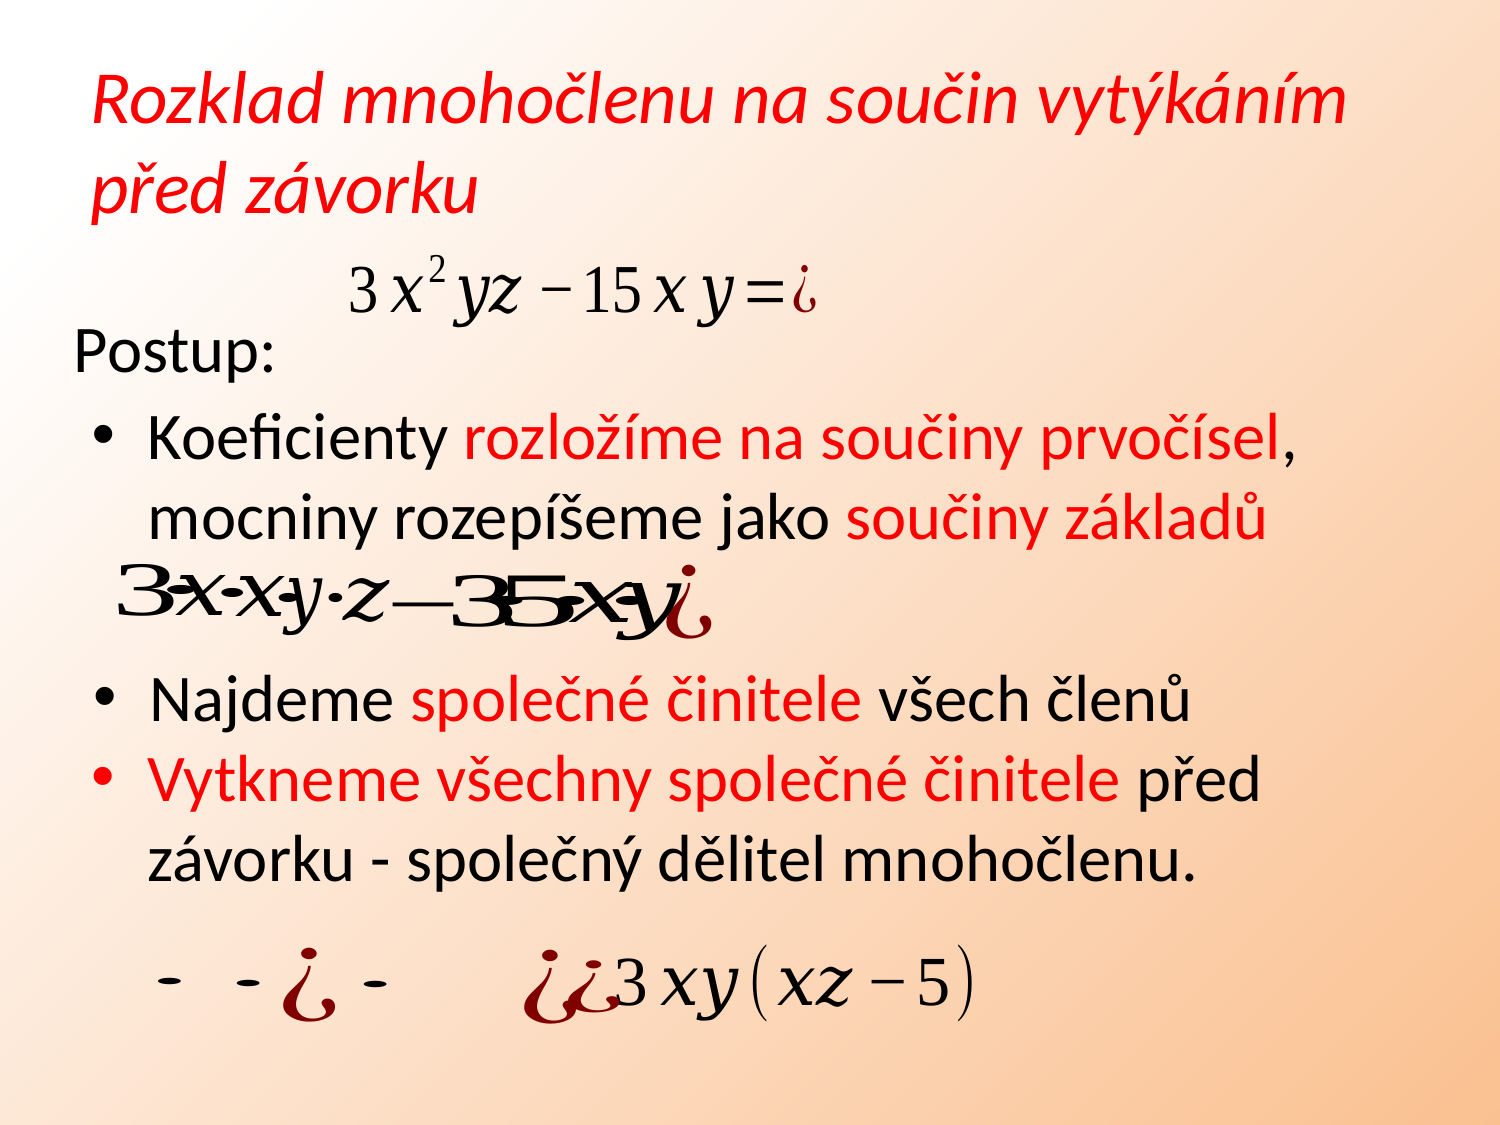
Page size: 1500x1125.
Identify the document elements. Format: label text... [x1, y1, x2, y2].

text_box Najdeme společné činitele všech členů [78, 647, 1377, 752]
text_box Vytkneme všechny společné činitele před závorku - společný dělitel mnohočlenu. [76, 727, 1329, 929]
text_box Koeficienty rozložíme na součiny prvočísel, mocniny rozepíšeme jako součiny základů [76, 385, 1375, 557]
list Postup: [58, 298, 355, 405]
title Rozklad mnohočlenu na součin vytýkáním před závorku [75, 45, 1425, 233]
